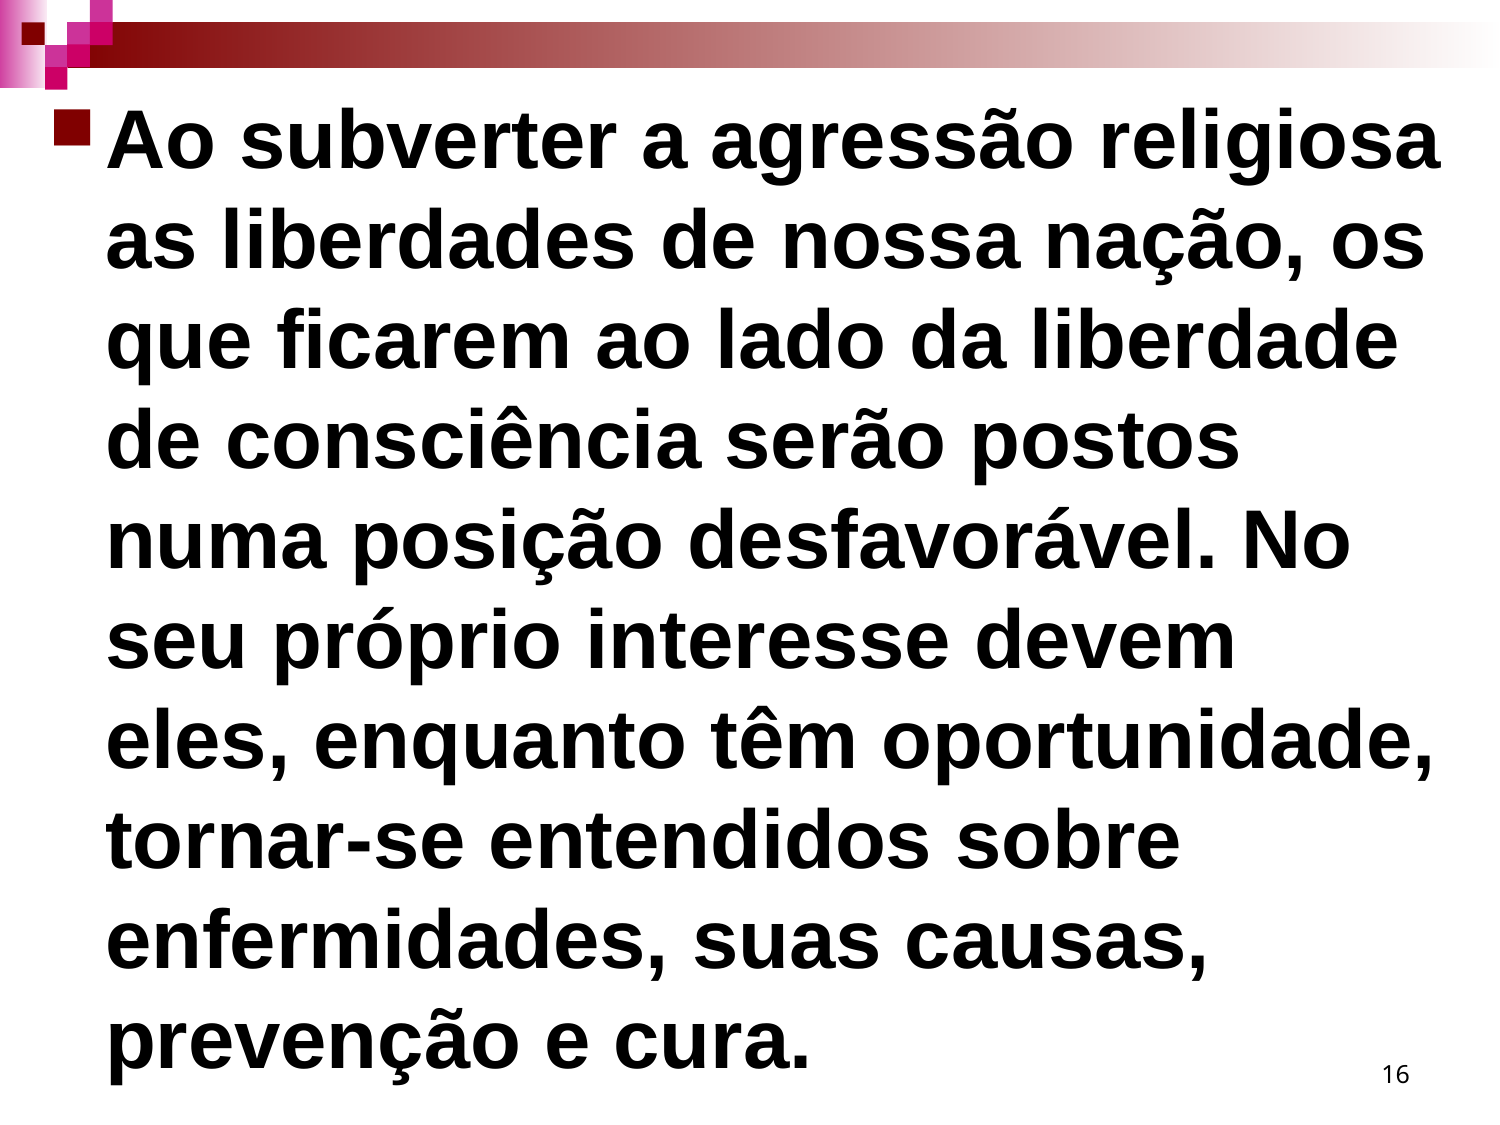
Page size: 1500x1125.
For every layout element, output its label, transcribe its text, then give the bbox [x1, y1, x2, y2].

slide_number 16 [1074, 1078, 1425, 1100]
list Ao subverter a agressão religiosa as liberdades de nossa nação, os que ficarem ao lado da liberdade de consciência serão postos numa posição desfavorável. No seu próprio interesse devem eles, enquanto têm oportunidade, tornar-se entendidos sobre enfermidades, suas causas, prevenção e cura. [33, 78, 1459, 1078]
